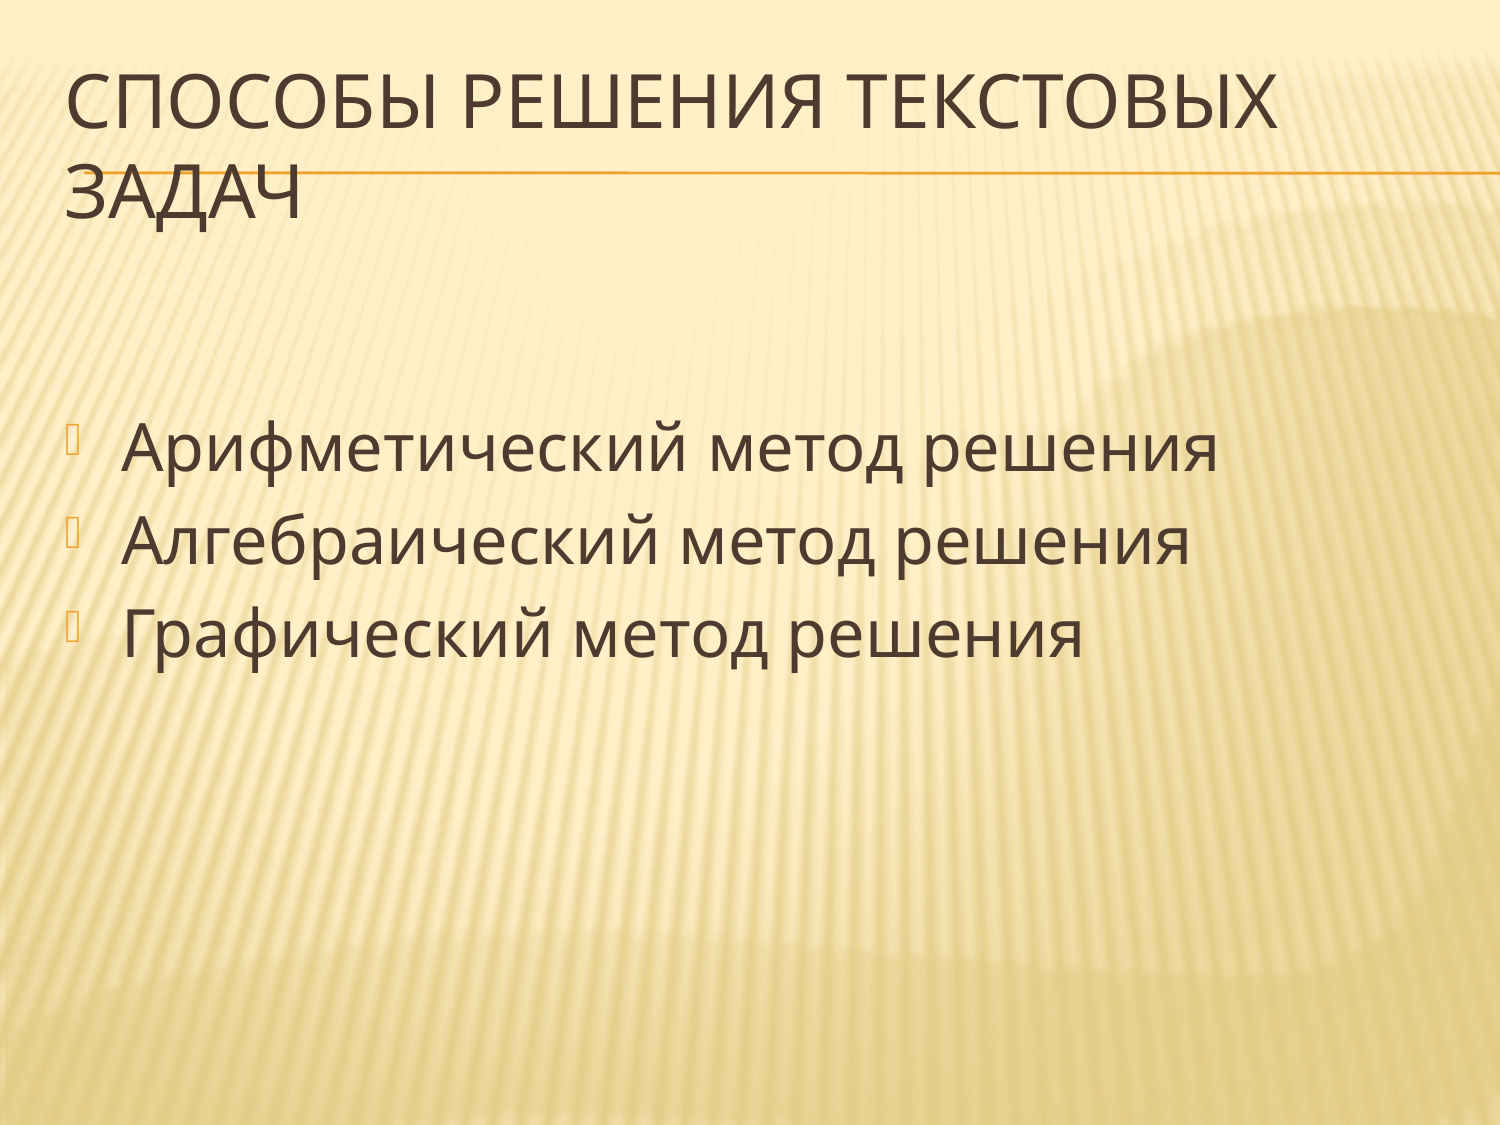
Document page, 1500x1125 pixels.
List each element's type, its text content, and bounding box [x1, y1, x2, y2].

title Способы решения текстовых задач [50, 75, 1475, 213]
list Арифметический метод решения Алгебраический метод решения Графический метод решения [50, 397, 1475, 998]
